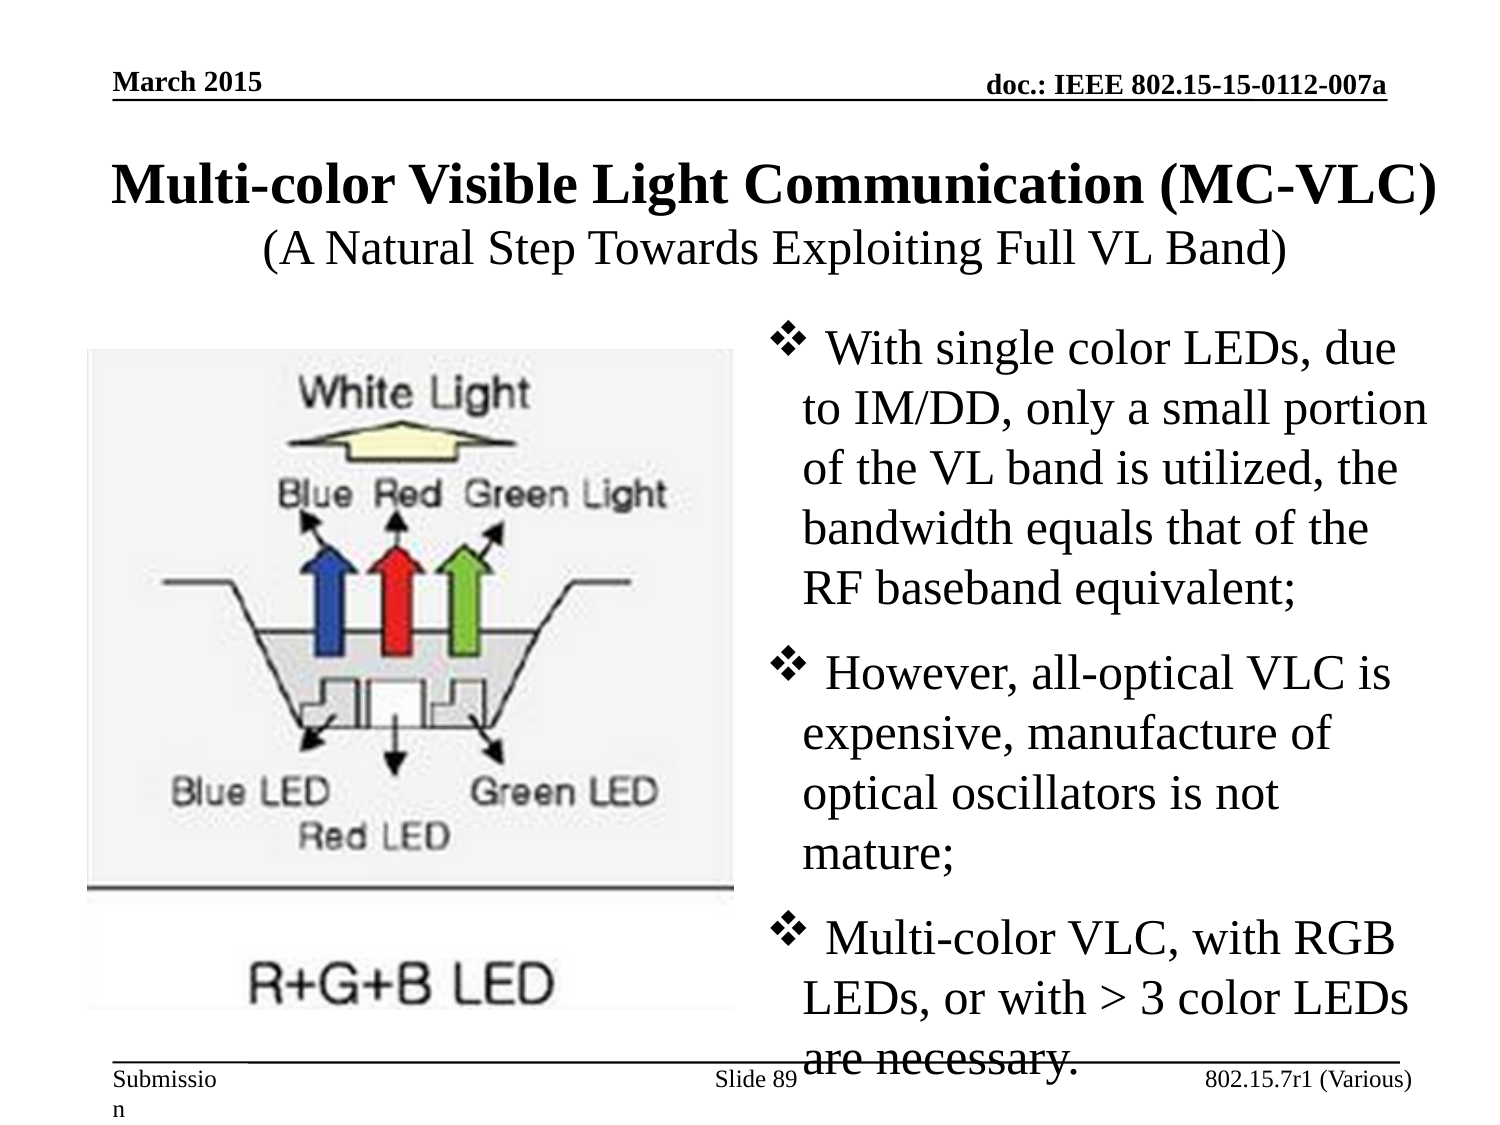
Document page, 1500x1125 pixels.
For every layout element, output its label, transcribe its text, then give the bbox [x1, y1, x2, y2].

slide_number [112, 62, 375, 98]
text_box Multi-color Visible Light Communication (MC-VLC) (A Natural Step Towards Exploiting Full VL Band) [87, 137, 1463, 225]
text_box With single color LEDs, due to IM/DD, only a small portion of the VL band is utilized, the bandwidth equals that of the RF baseband equivalent; However, all-optical VLC is expensive, manufacture of optical oscillators is not mature; Multi-color VLC, with RGB LEDs, or with > 3 color LEDs are necessary. [637, 306, 1450, 1092]
picture [87, 349, 734, 1010]
